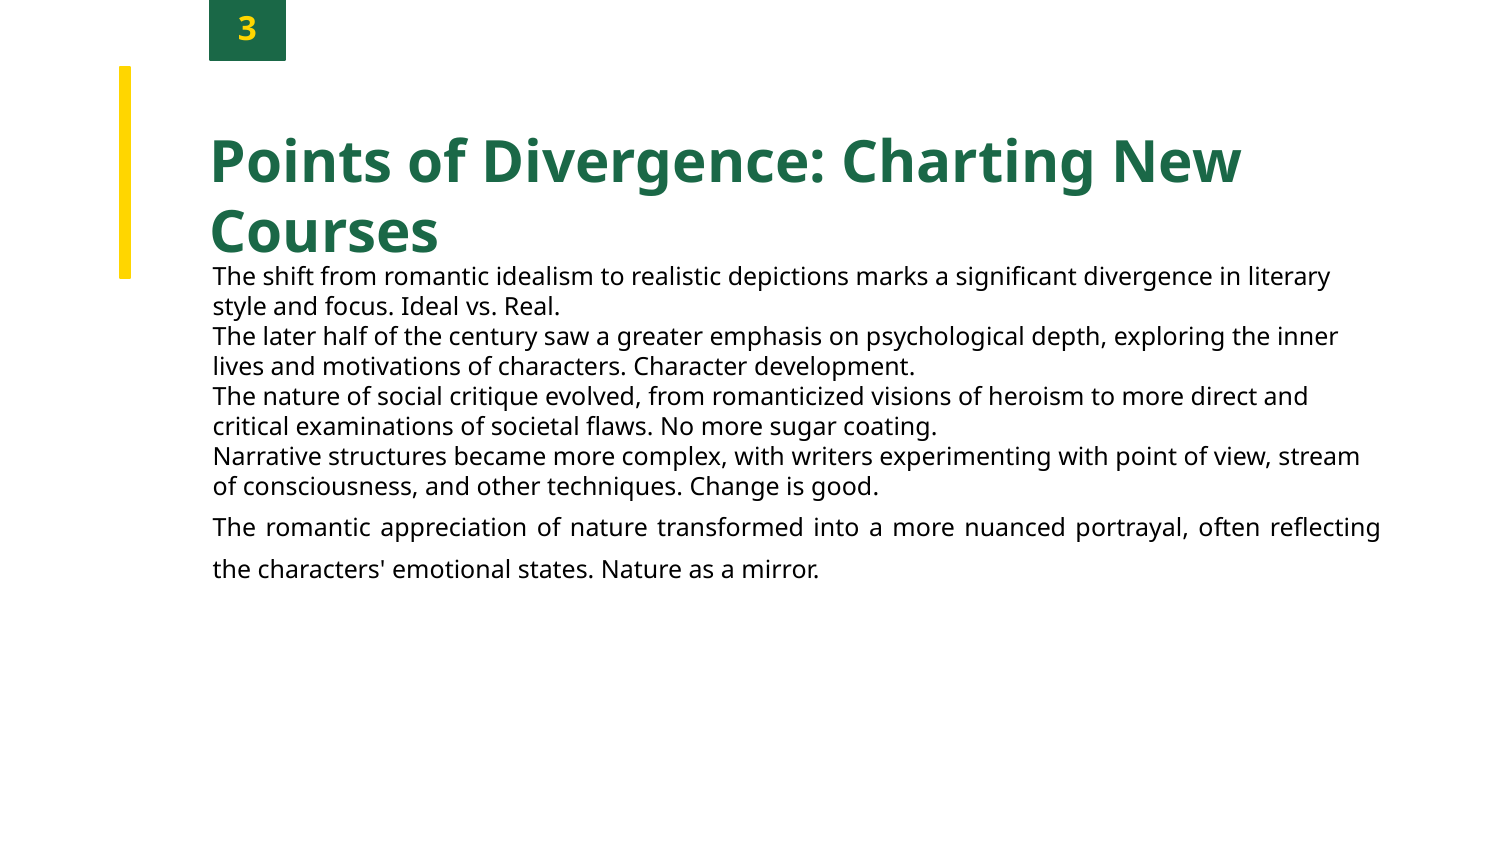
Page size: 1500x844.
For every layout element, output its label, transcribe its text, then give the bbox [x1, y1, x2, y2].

text_box The shift from romantic idealism to realistic depictions marks a significant divergence in literary style and focus. Ideal vs. Real. The later half of the century saw a greater emphasis on psychological depth, exploring the inner lives and motivations of characters. Character development. The nature of social critique evolved, from romanticized visions of heroism to more direct and critical examinations of societal flaws. No more sugar coating. Narrative structures became more complex, with writers experimenting with point of view, stream of consciousness, and other techniques. Change is good. The romantic appreciation of nature transformed into a more nuanced portrayal, often reflecting the characters' emotional states. Nature as a mirror. [197, 253, 1398, 802]
text_box Points of Divergence: Charting New Courses [194, 151, 1395, 237]
text_box 3 [209, 0, 285, 60]
text_box [119, 67, 131, 279]
